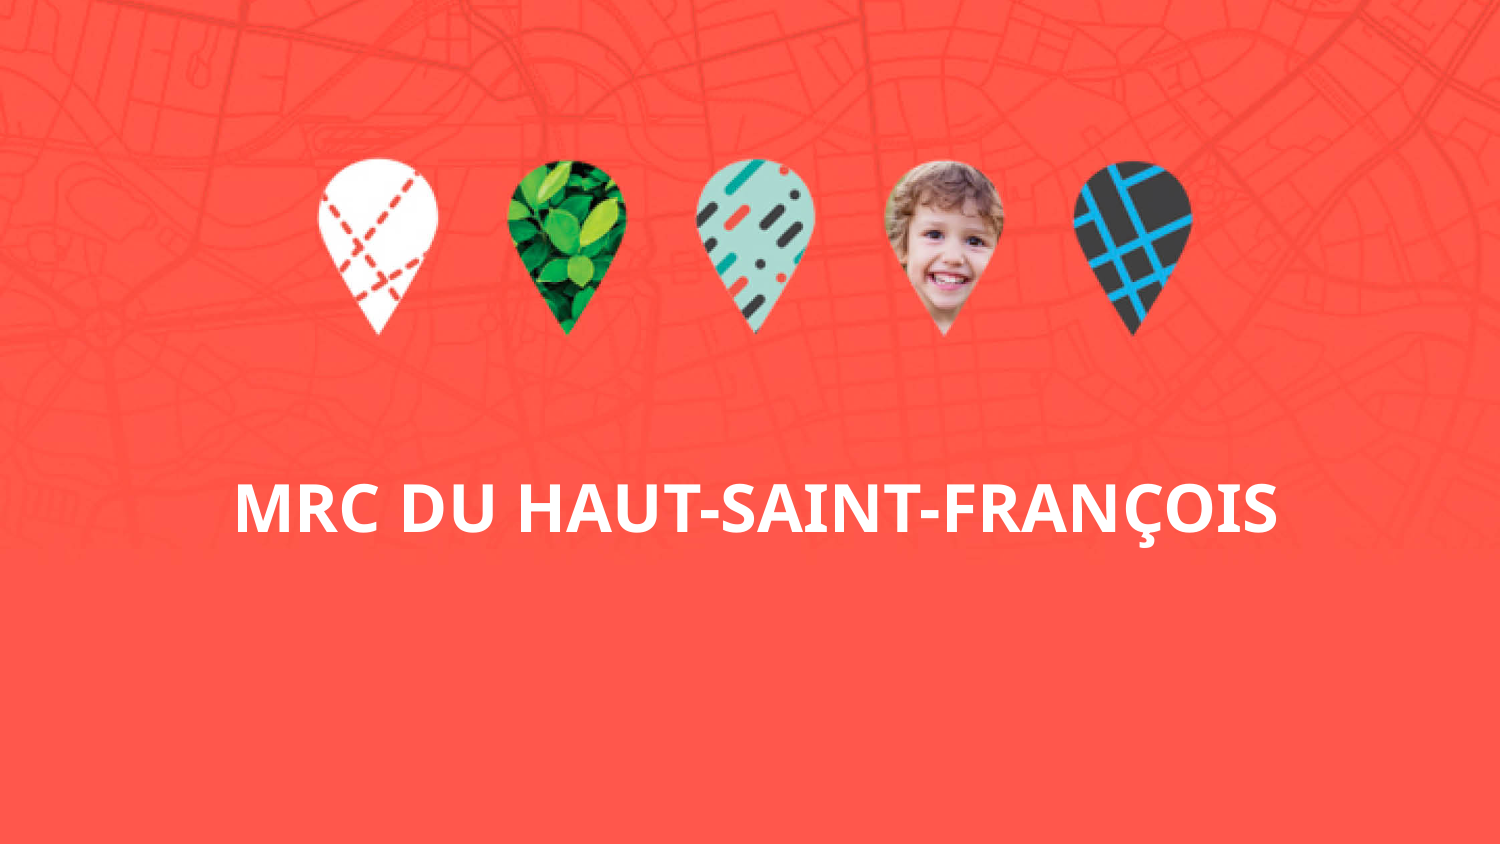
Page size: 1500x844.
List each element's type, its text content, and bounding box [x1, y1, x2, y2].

title MRC du Haut-Saint-François [118, 458, 1394, 626]
picture [0, 0, 1500, 844]
